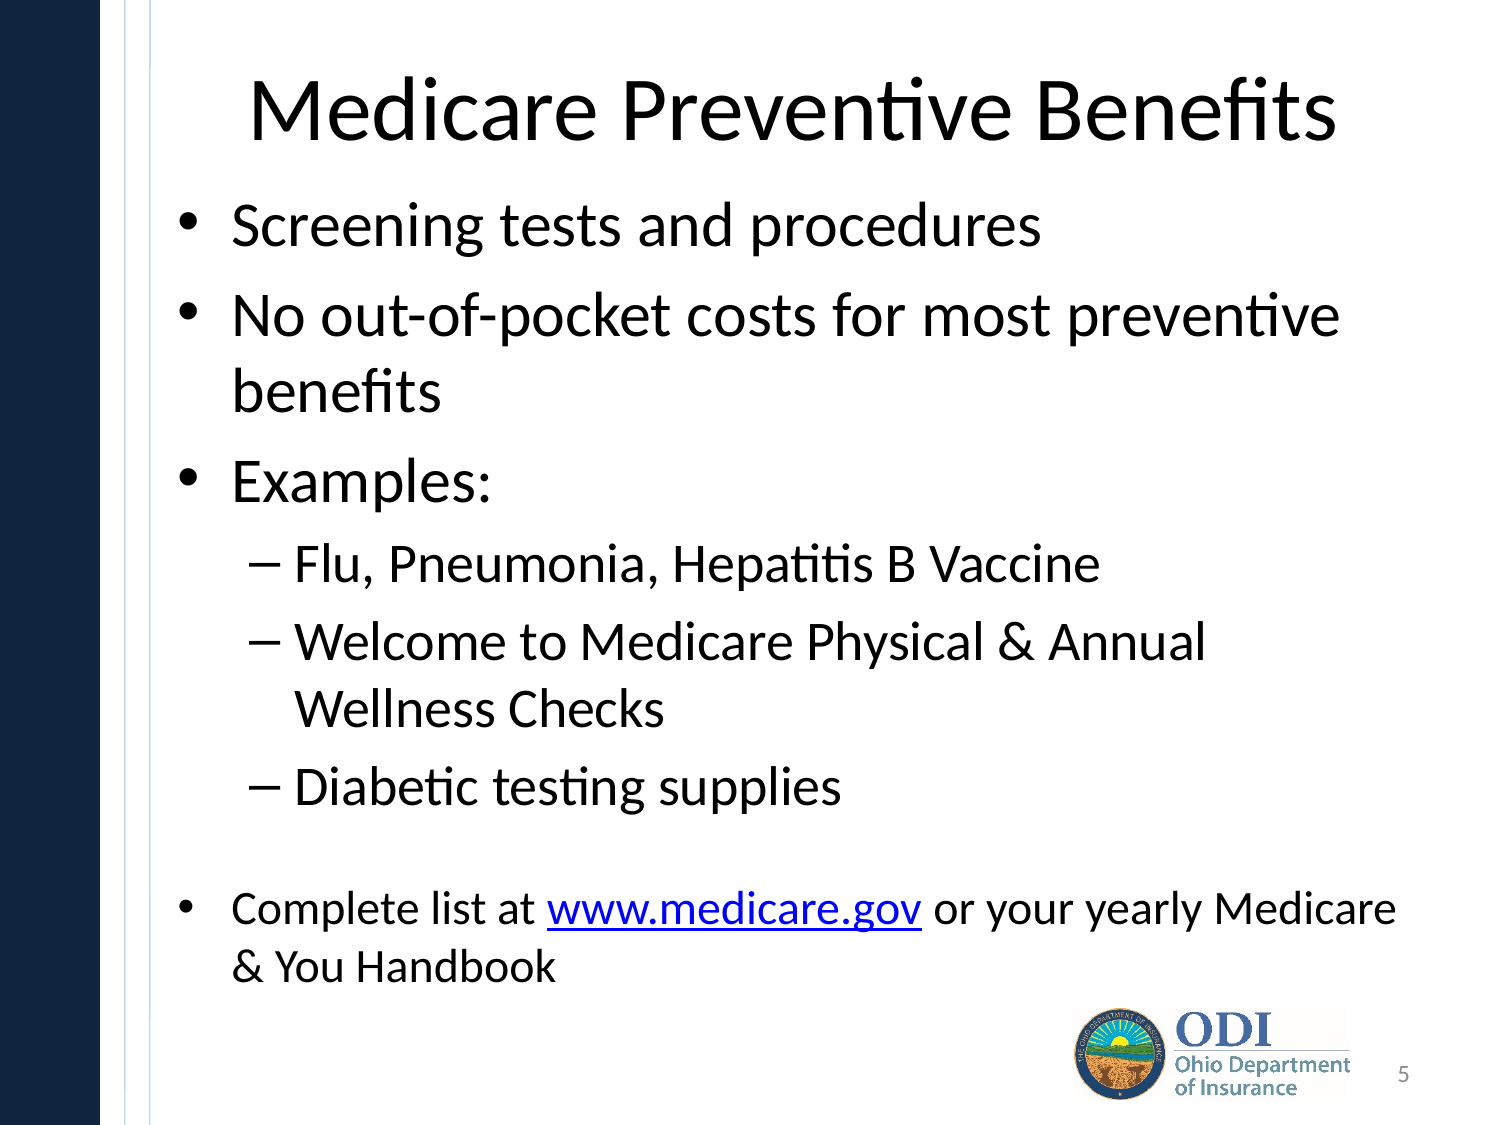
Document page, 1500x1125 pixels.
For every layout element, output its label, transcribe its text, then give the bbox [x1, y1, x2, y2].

title Medicare Preventive Benefits [162, 45, 1425, 163]
picture [1074, 1008, 1350, 1042]
list Screening tests and procedures No out-of-pocket costs for most preventive benefits Examples: Flu, Pneumonia, Hepatitis B Vaccine Welcome to Medicare Physical & Annual Wellness Checks Diabetic testing supplies Complete list at www.medicare.gov or your yearly Medicare & You Handbook [162, 174, 1425, 1005]
slide_number 5 [1074, 1042, 1425, 1103]
picture [1112, 1036, 1128, 1042]
